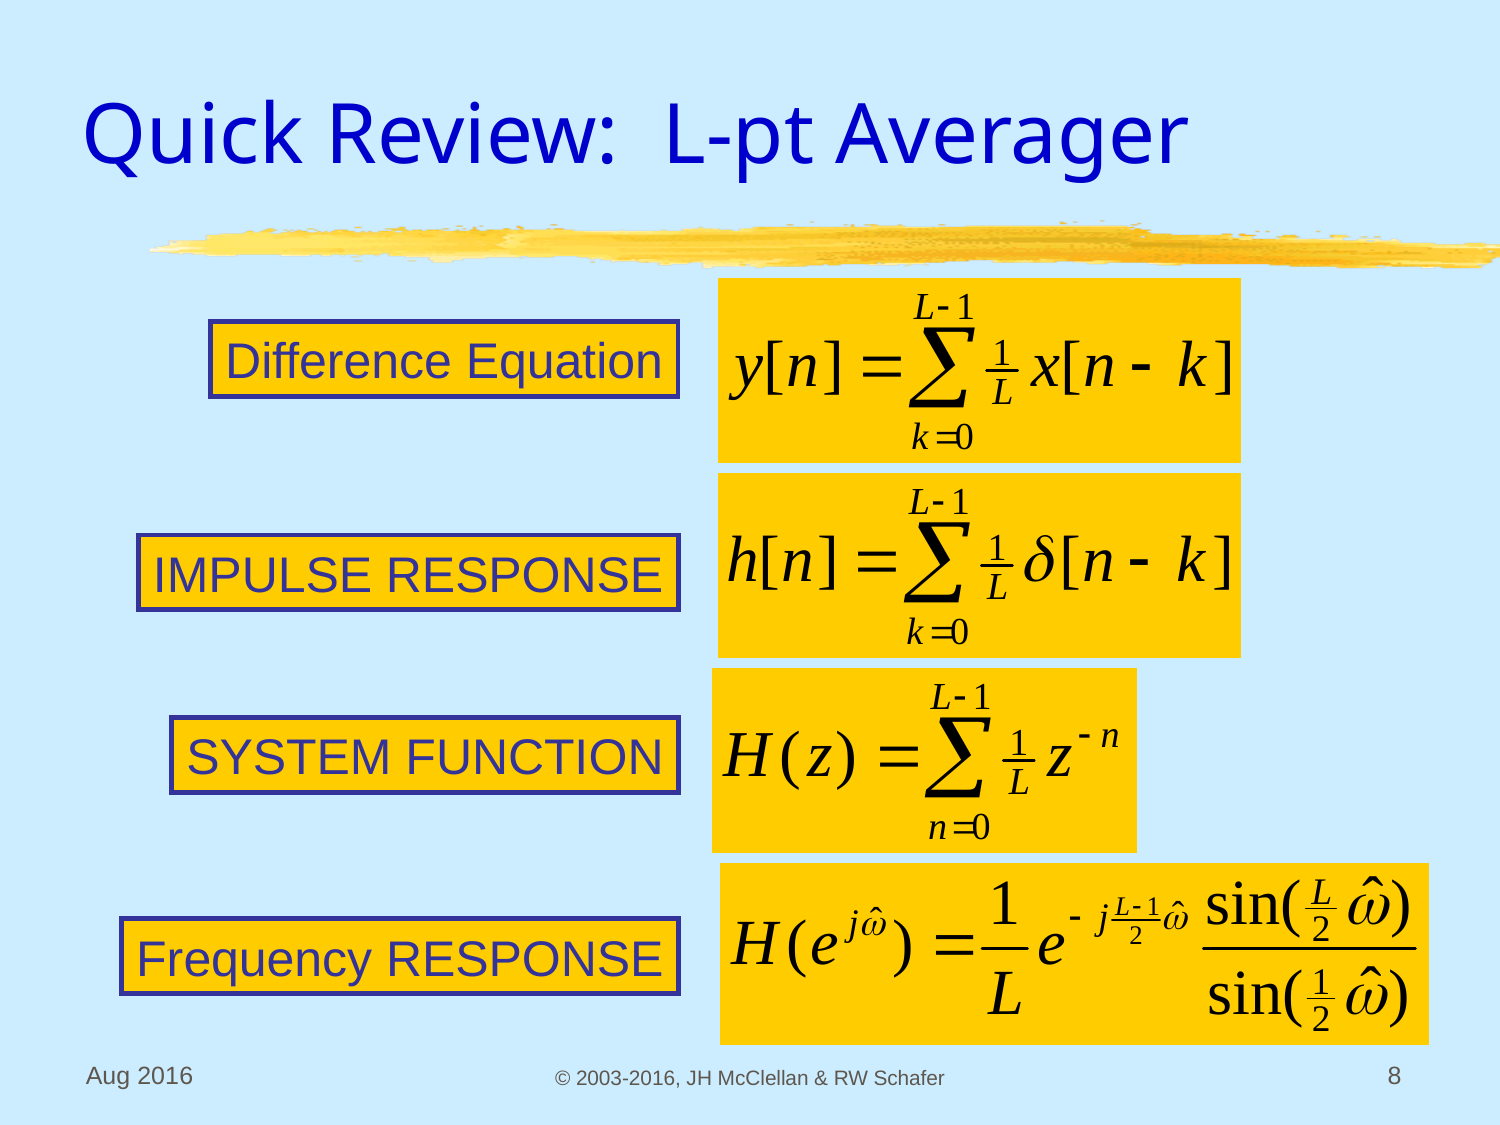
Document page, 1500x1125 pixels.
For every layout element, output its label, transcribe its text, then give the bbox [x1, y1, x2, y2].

footer © 2003-2016, JH McClellan & RW Schafer [512, 1021, 988, 1098]
text_box Difference Equation [210, 321, 679, 397]
slide_number 8 [1103, 1054, 1417, 1098]
picture [150, 215, 1500, 279]
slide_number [70, 1021, 384, 1098]
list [719, 862, 1429, 1046]
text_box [717, 277, 1241, 463]
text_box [717, 472, 1241, 659]
text_box Frequency RESPONSE [121, 918, 679, 994]
text_box SYSTEM FUNCTION [171, 717, 679, 793]
title Quick Review: L-pt Averager [66, 37, 1451, 188]
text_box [711, 667, 1138, 854]
text_box IMPULSE RESPONSE [138, 534, 679, 610]
